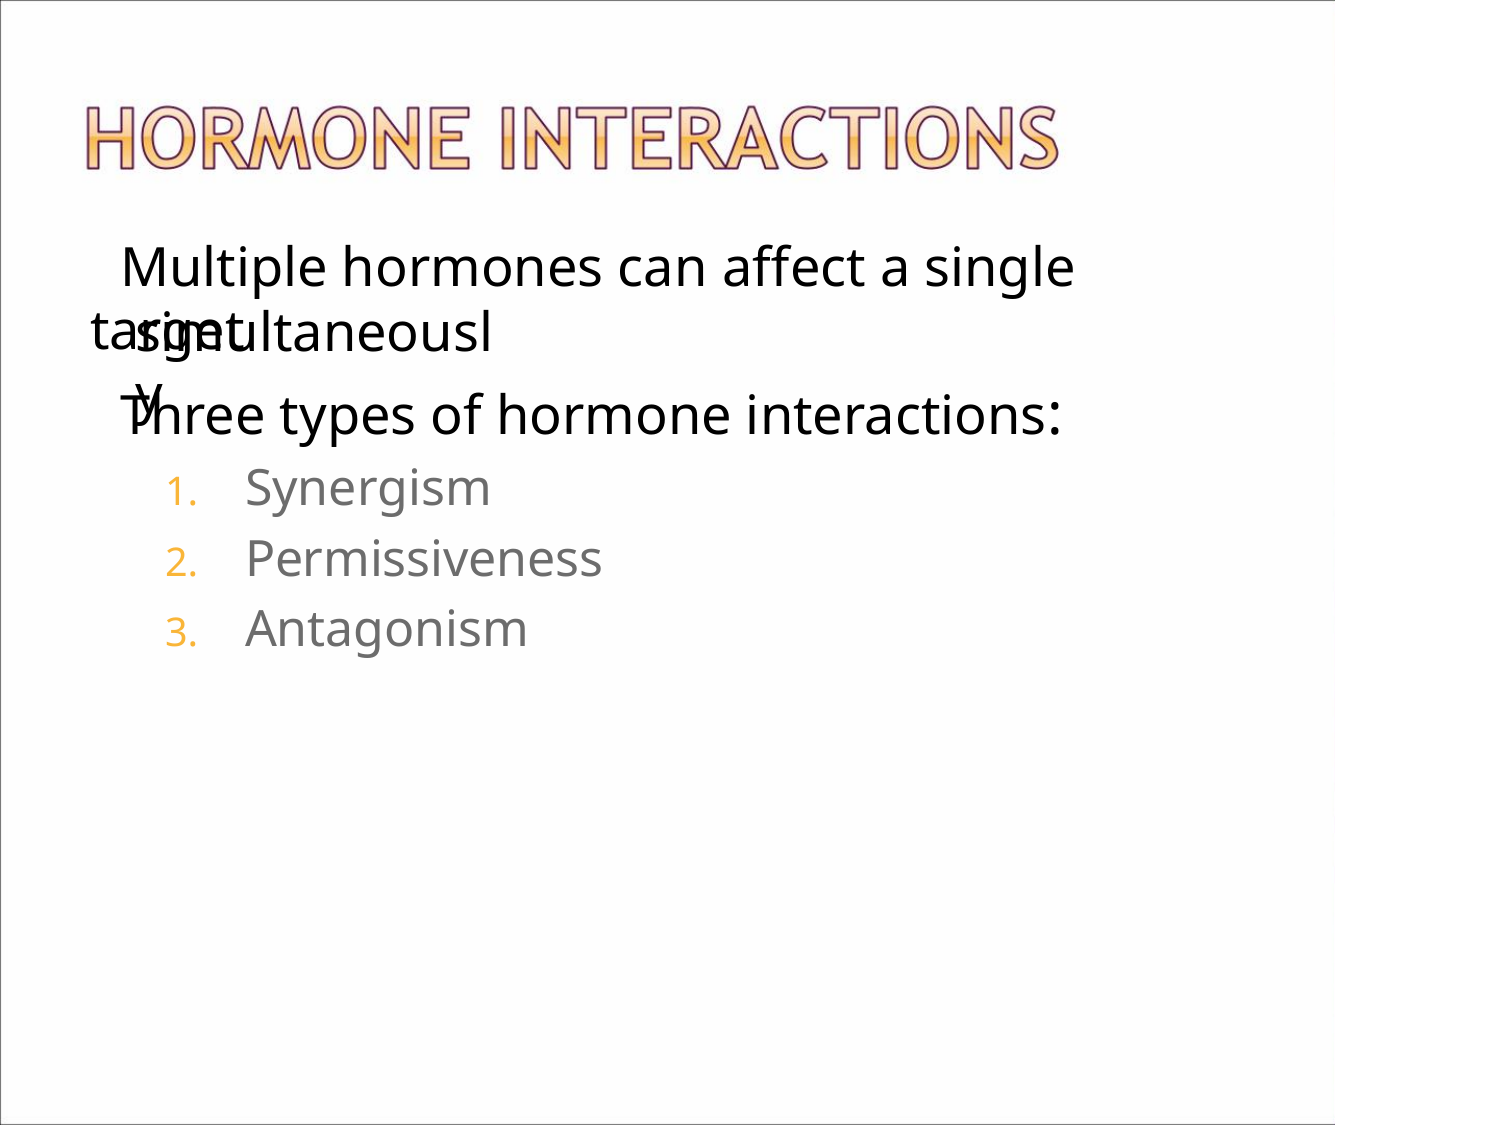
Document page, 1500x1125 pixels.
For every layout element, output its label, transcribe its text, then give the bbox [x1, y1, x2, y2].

text_box 2. Permissiveness [164, 528, 624, 587]
text_box  Multiple hormones can affect a single target [89, 234, 1238, 361]
text_box simultaneously [134, 299, 521, 378]
text_box 3. Antagonism [164, 598, 545, 657]
text_box [0, 0, 1335, 1125]
text_box  Three types of hormone interactions: 1. Synergism [89, 378, 1070, 516]
